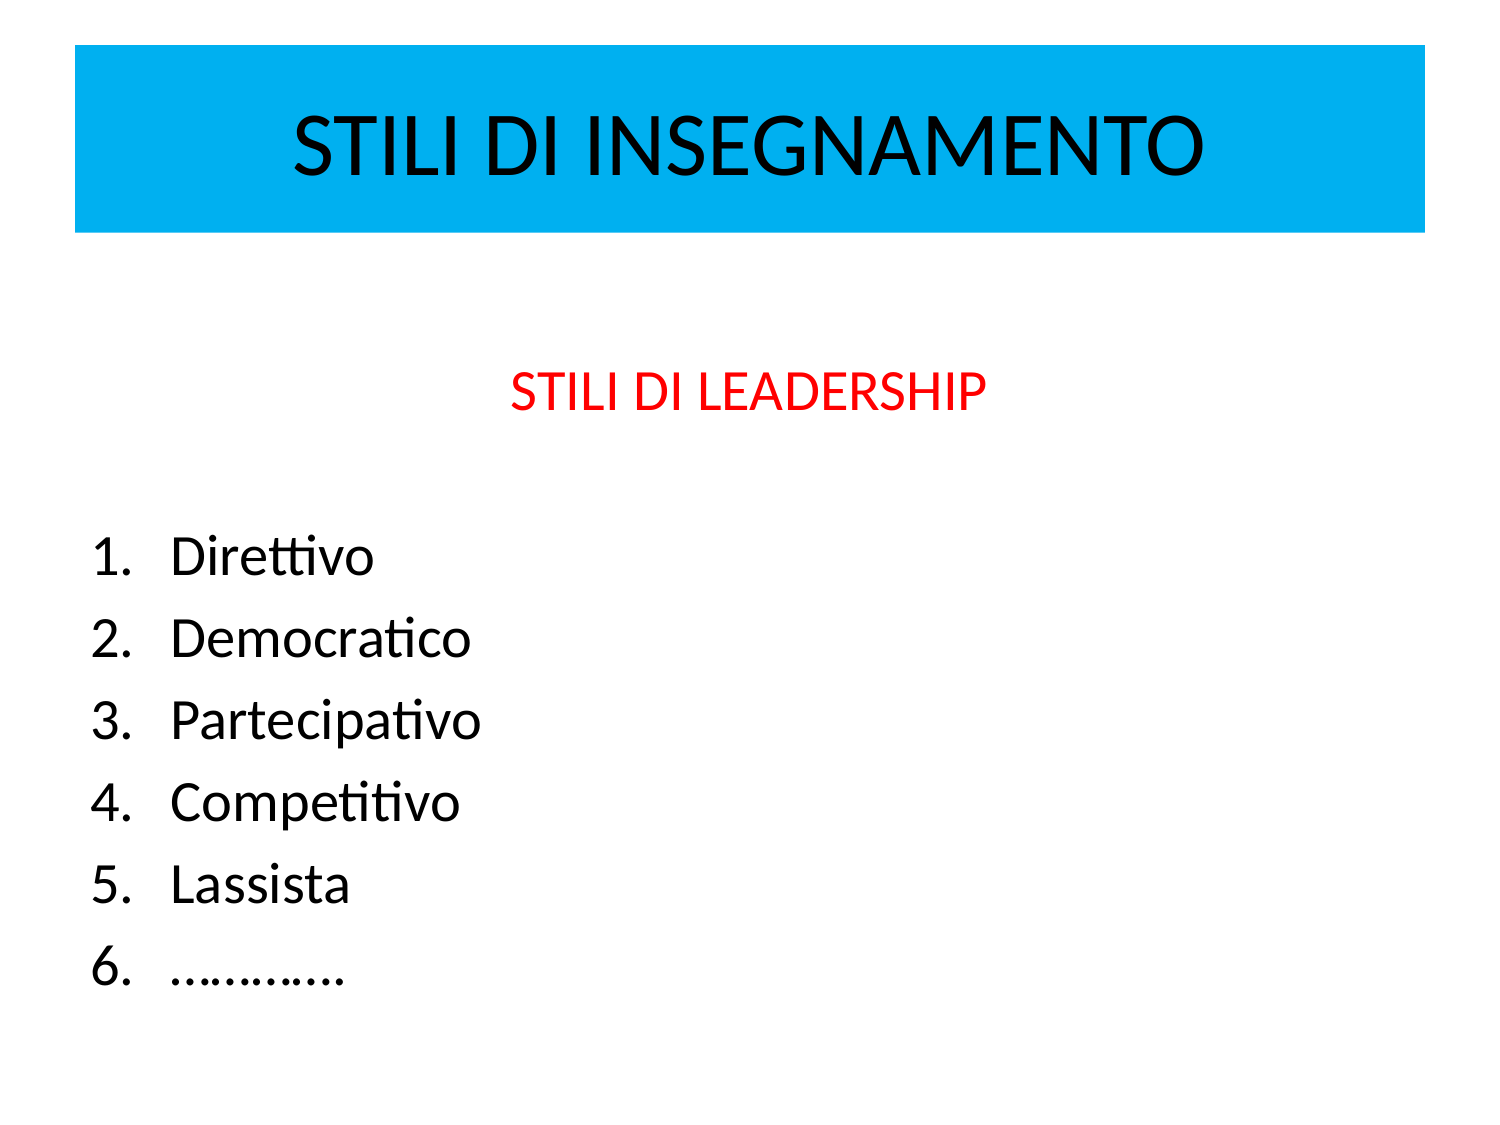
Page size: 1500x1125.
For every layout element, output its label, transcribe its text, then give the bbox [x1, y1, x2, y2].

title STILI DI INSEGNAMENTO [74, 44, 1426, 233]
list STILI DI LEADERSHIP Direttivo Democratico Partecipativo Competitivo Lassista …………. [74, 262, 1426, 1006]
